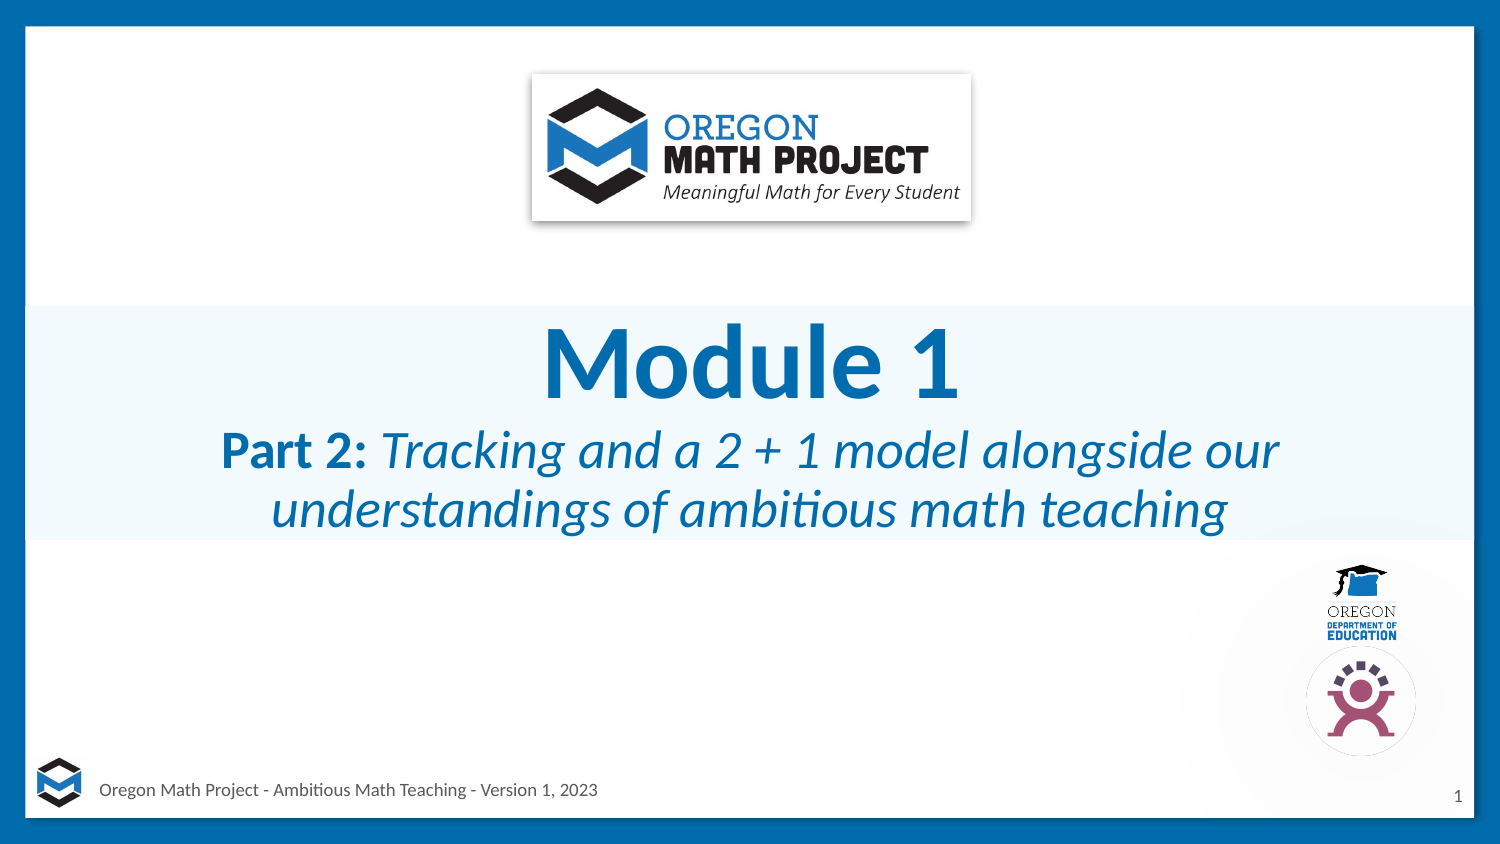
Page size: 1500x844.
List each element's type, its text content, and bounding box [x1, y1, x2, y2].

picture [532, 74, 971, 221]
picture [29, 754, 89, 811]
title Module 1 Part 2: Tracking and a 2 + 1 model alongside our understandings of ambitious math teaching [88, 306, 1416, 540]
picture [1305, 547, 1417, 756]
slide_number 1 [1343, 772, 1475, 818]
